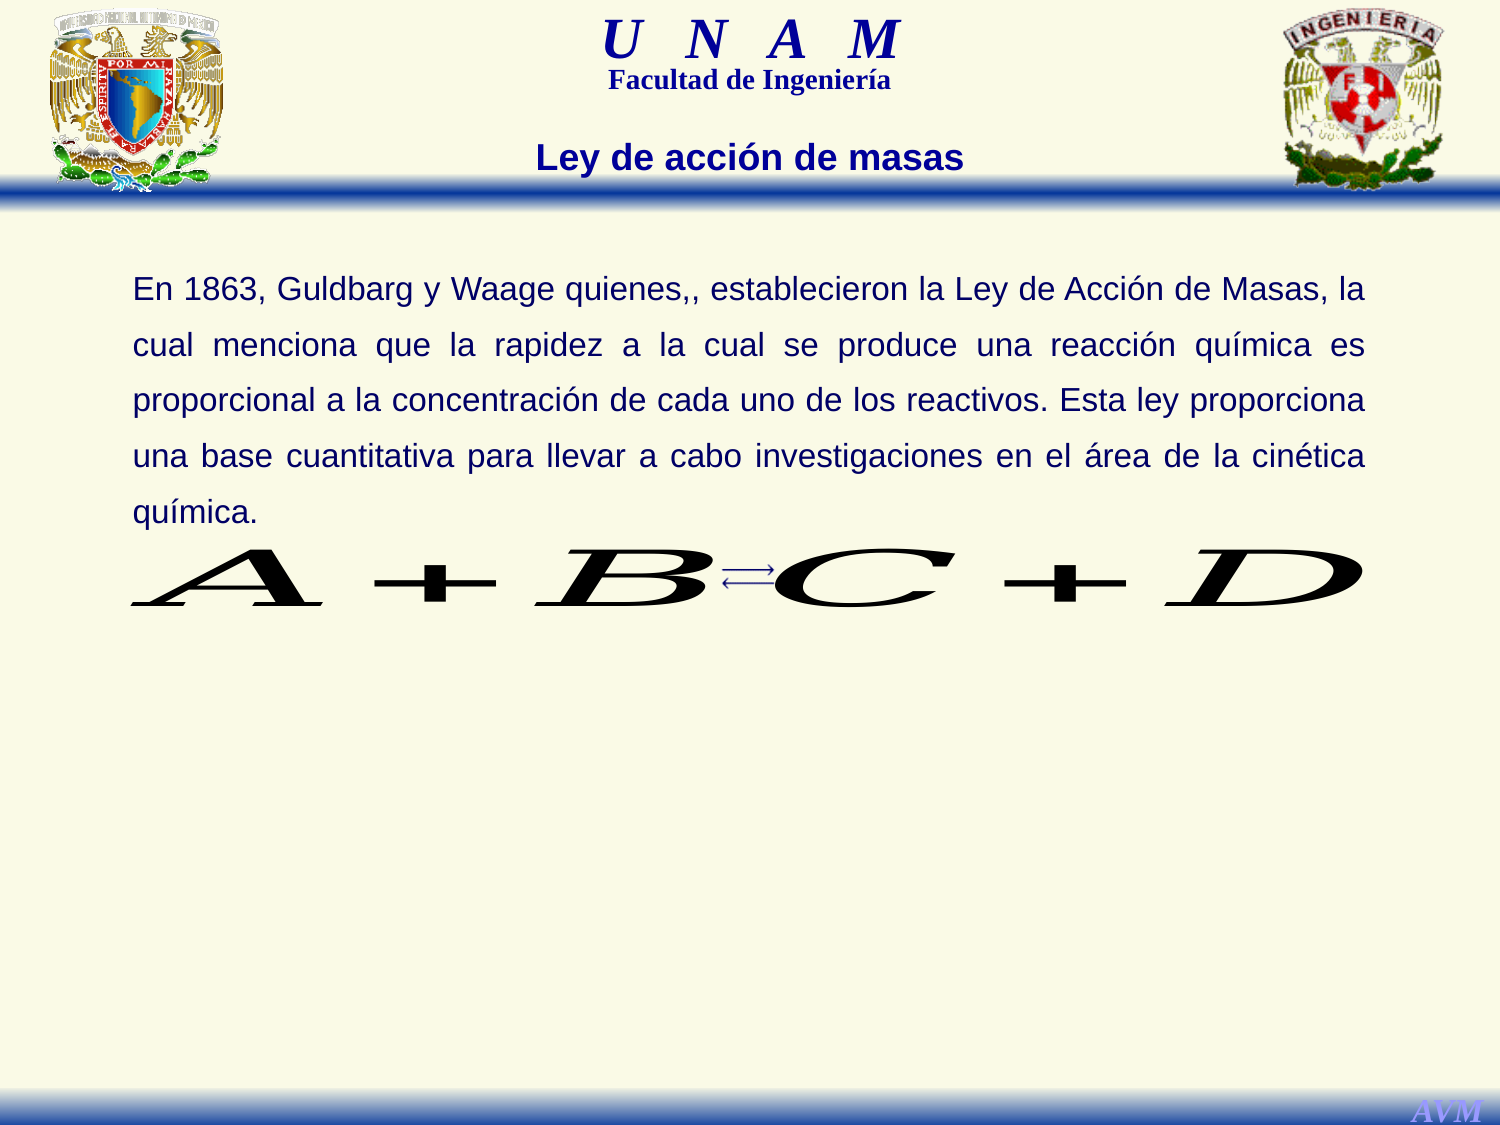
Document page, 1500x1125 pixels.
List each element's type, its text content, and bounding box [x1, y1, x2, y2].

text_box En 1863, Guldbarg y Waage quienes,, establecieron la Ley de Acción de Masas, la cual menciona que la rapidez a la cual se produce una reacción química es proporcional a la concentración de cada uno de los reactivos. Esta ley proporciona una base cuantitativa para llevar a cabo investigaciones en el área de la cinética química. [117, 243, 1383, 538]
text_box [117, 538, 1383, 626]
picture [50, 8, 223, 192]
text_box Ley de acción de masas [425, 125, 1075, 186]
picture [1275, 5, 1452, 198]
